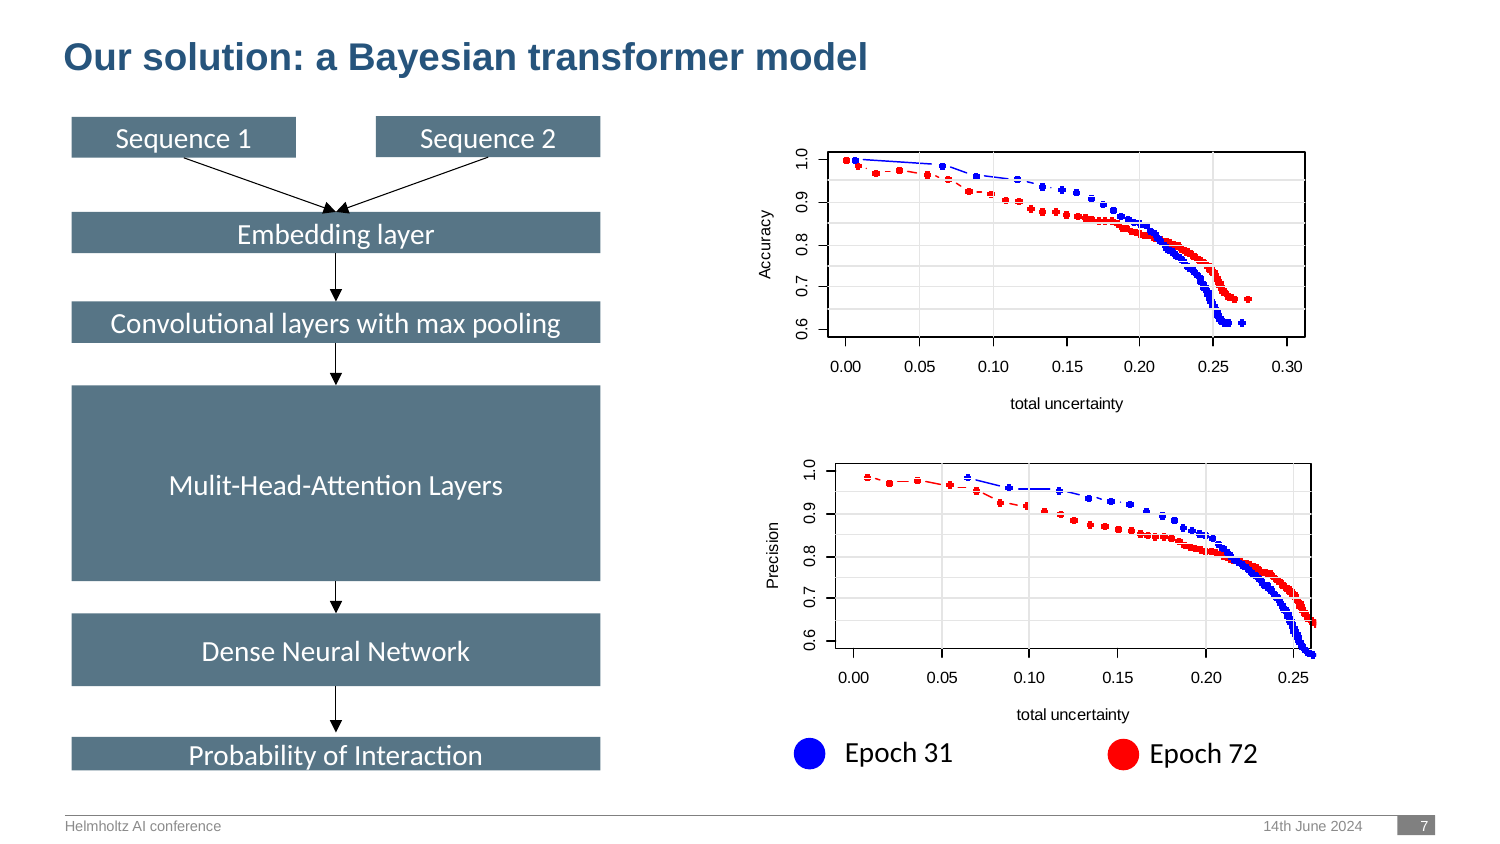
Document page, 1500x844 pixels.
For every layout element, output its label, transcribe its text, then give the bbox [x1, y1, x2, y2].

text_box Embedding layer [70, 211, 601, 254]
text_box [1107, 738, 1140, 771]
footer Helmholtz AI conference [64, 816, 1254, 837]
text_box Probability of Interaction [70, 736, 601, 771]
text_box Epoch 72 [1149, 737, 1259, 770]
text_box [183, 157, 335, 212]
text_box Mulit-Head-Attention Layers [70, 384, 601, 582]
slide_number 7 [1393, 816, 1429, 839]
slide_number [1263, 816, 1393, 837]
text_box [335, 157, 489, 212]
text_box Sequence 2 [375, 115, 601, 158]
text_box Sequence 1 [70, 116, 297, 159]
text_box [752, 139, 1317, 737]
text_box Convolutional layers with max pooling [70, 300, 601, 344]
text_box Epoch 31 [844, 737, 954, 769]
title Our solution: a Bayesian transformer model [63, 32, 1429, 90]
text_box Dense Neural Network [70, 612, 601, 687]
text_box [793, 737, 826, 770]
